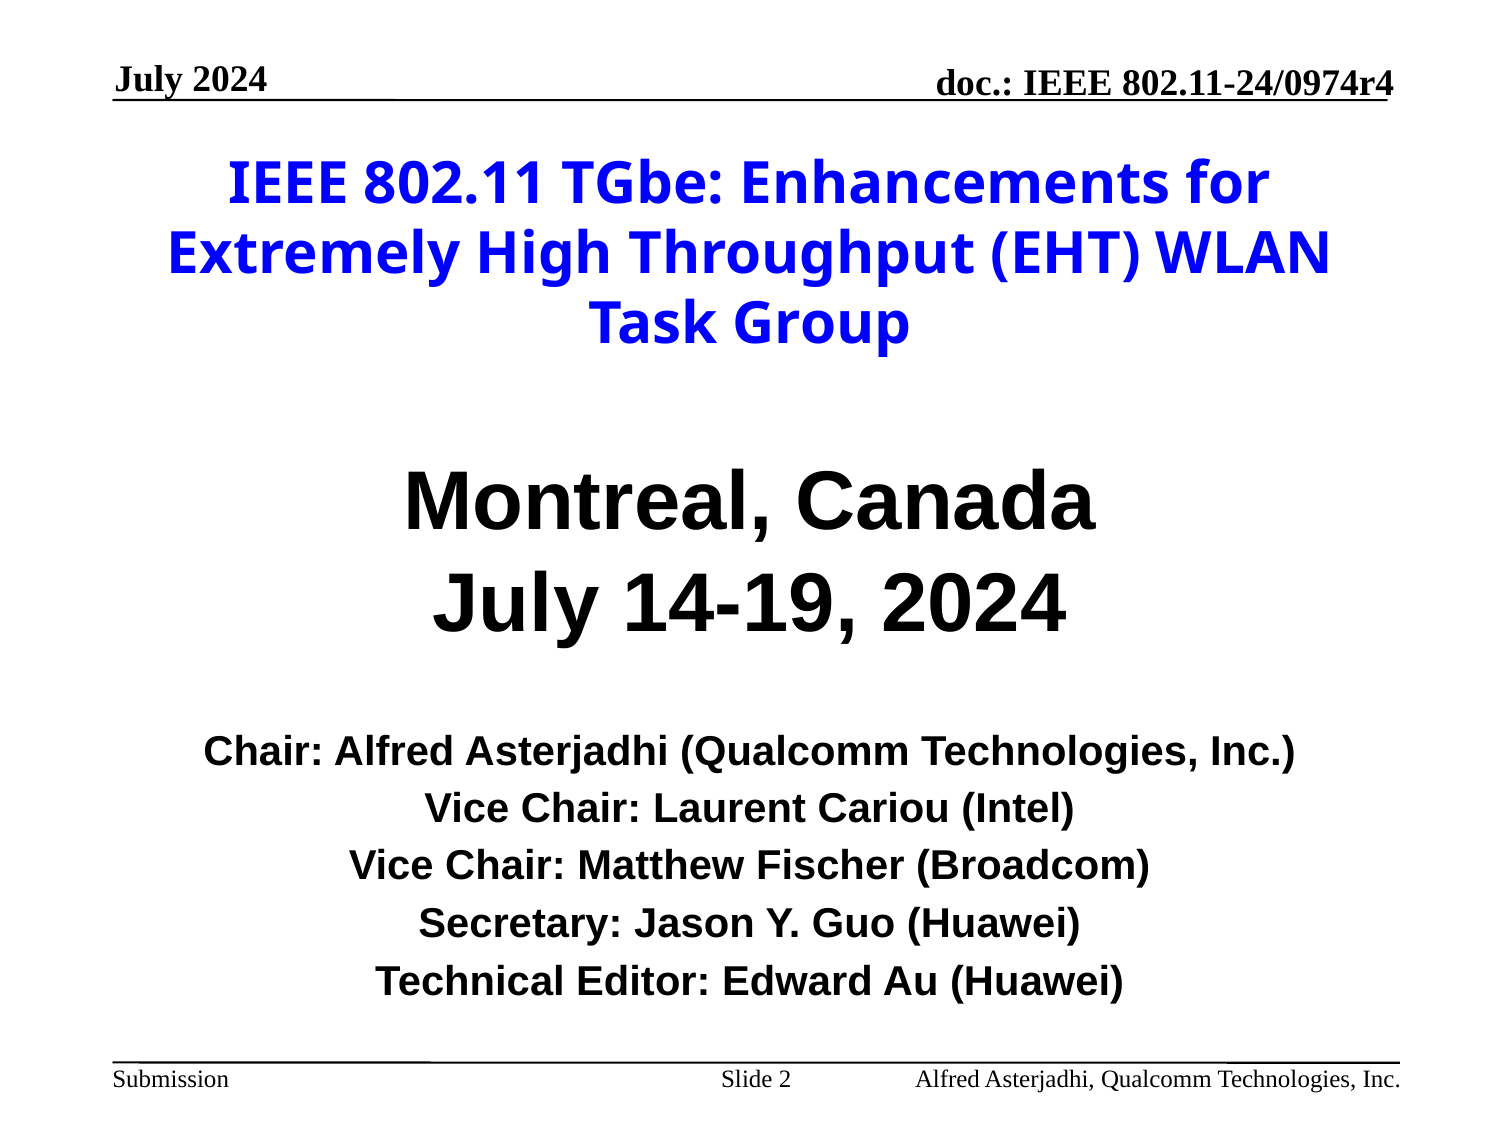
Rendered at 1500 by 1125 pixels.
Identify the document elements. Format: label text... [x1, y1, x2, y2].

title IEEE 802.11 TGbe: Enhancements for Extremely High Throughput (EHT) WLAN Task Group [112, 112, 1388, 388]
slide_number Slide 2 [712, 1061, 800, 1123]
list Montreal, Canada July 14-19, 2024 Chair: Alfred Asterjadhi (Qualcomm Technologies, Inc.) Vice Chair: Laurent Cariou (Intel) Vice Chair: Matthew Fischer (Broadcom) Secretary: Jason Y. Guo (Huawei) Technical Editor: Edward Au (Huawei) [112, 449, 1388, 1063]
footer Alfred Asterjadhi, Qualcomm Technologies, Inc. [878, 1061, 1402, 1093]
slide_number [114, 54, 493, 100]
